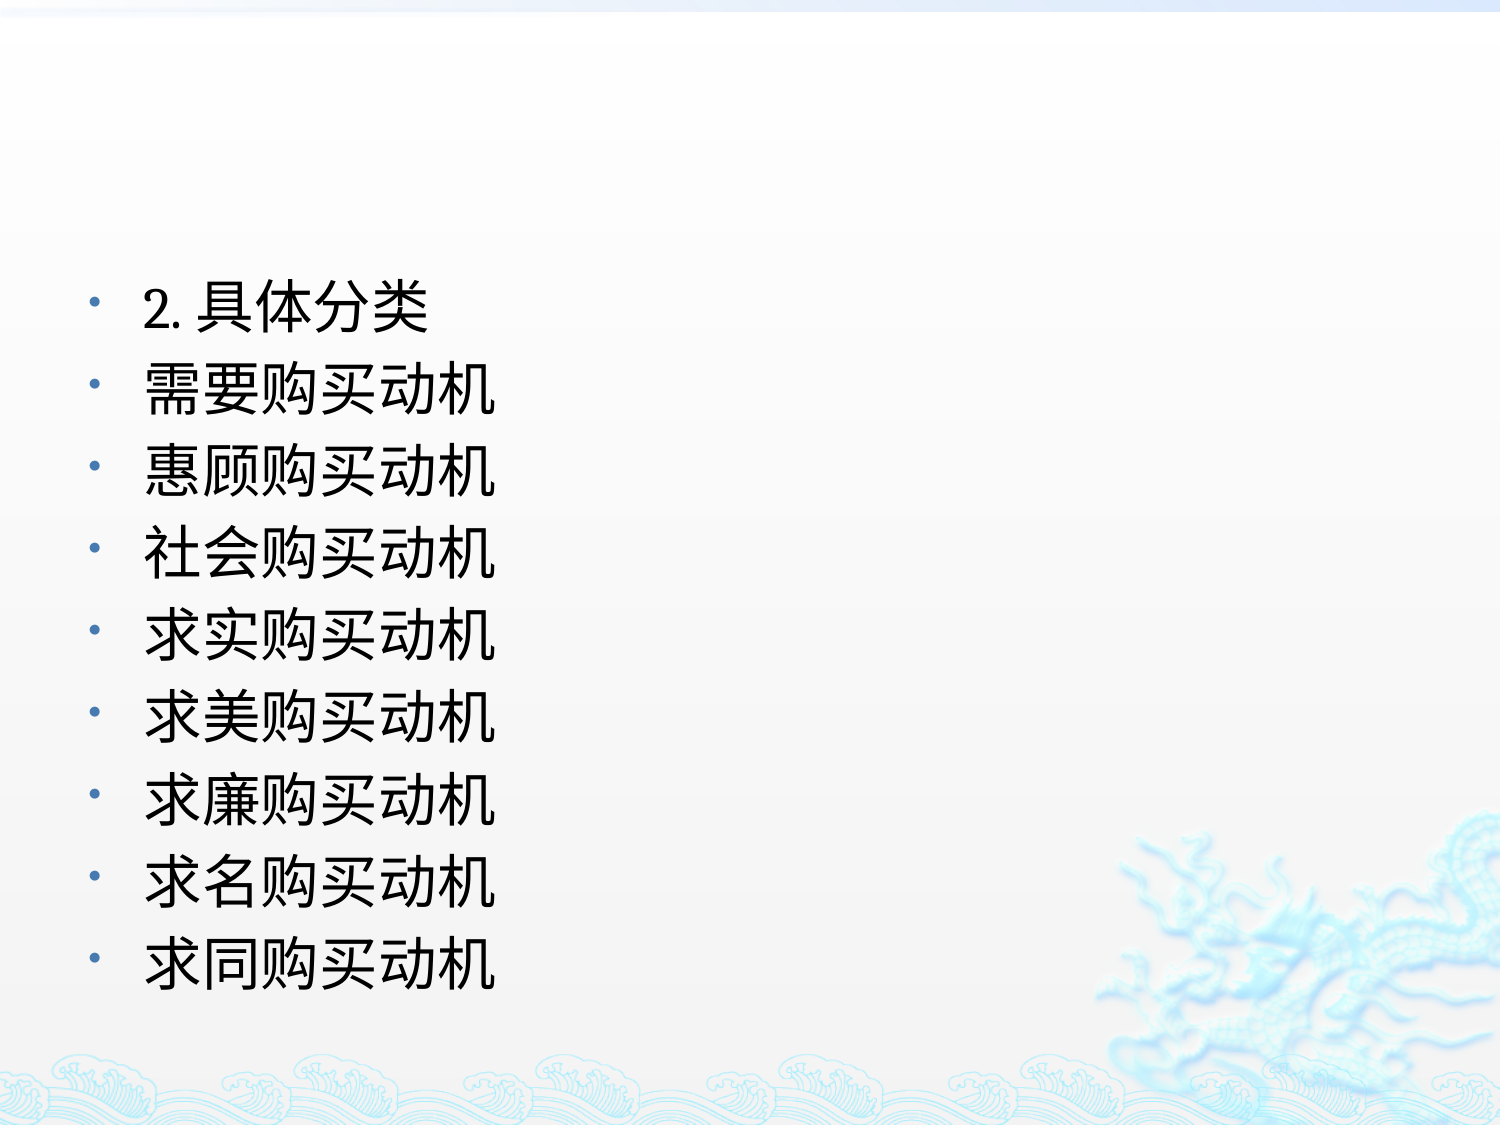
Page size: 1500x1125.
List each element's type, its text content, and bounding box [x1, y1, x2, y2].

list 2.具体分类 需要购买动机 惠顾购买动机 社会购买动机 求实购买动机 求美购买动机 求廉购买动机 求名购买动机 求同购买动机 [75, 262, 1425, 1005]
